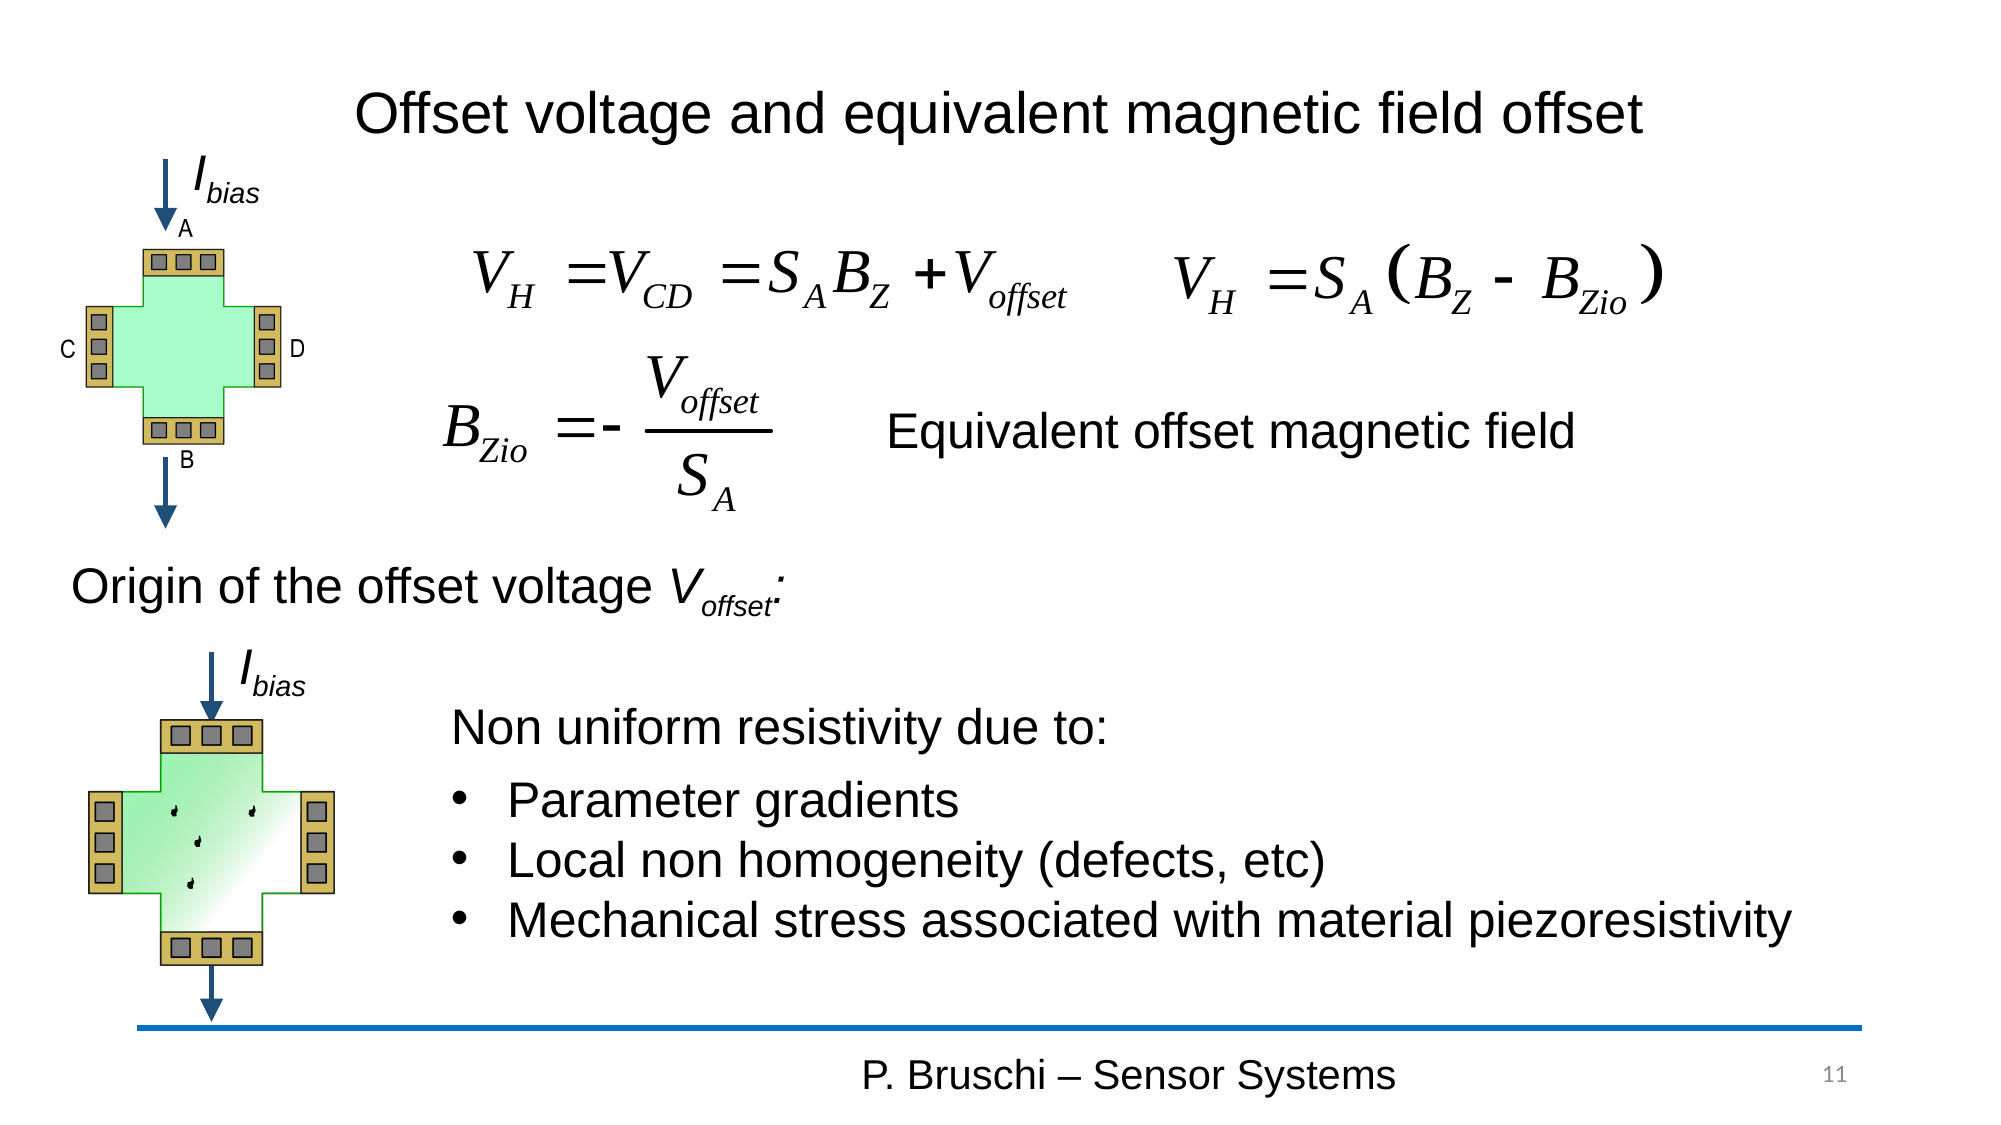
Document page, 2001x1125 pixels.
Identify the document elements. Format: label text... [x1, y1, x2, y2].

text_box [464, 230, 1082, 330]
slide_number 11 [1718, 1042, 1863, 1103]
text_box Ibias [177, 133, 276, 217]
picture [61, 219, 304, 468]
text_box Ibias [223, 629, 322, 710]
footer P. Bruschi – Sensor Systems [662, 1042, 1596, 1103]
text_box Equivalent offset magnetic field [871, 391, 1592, 467]
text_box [1165, 230, 1676, 337]
picture [88, 719, 335, 966]
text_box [428, 334, 788, 528]
title Offset voltage and equivalent magnetic field offset [137, 59, 1863, 169]
text_box Origin of the offset voltage Voffset: [56, 546, 801, 629]
text_box Non uniform resistivity due to: Parameter gradients Local non homogeneity (defects, etc) Mechanical stress associated with material piezoresistivity [436, 687, 1823, 955]
